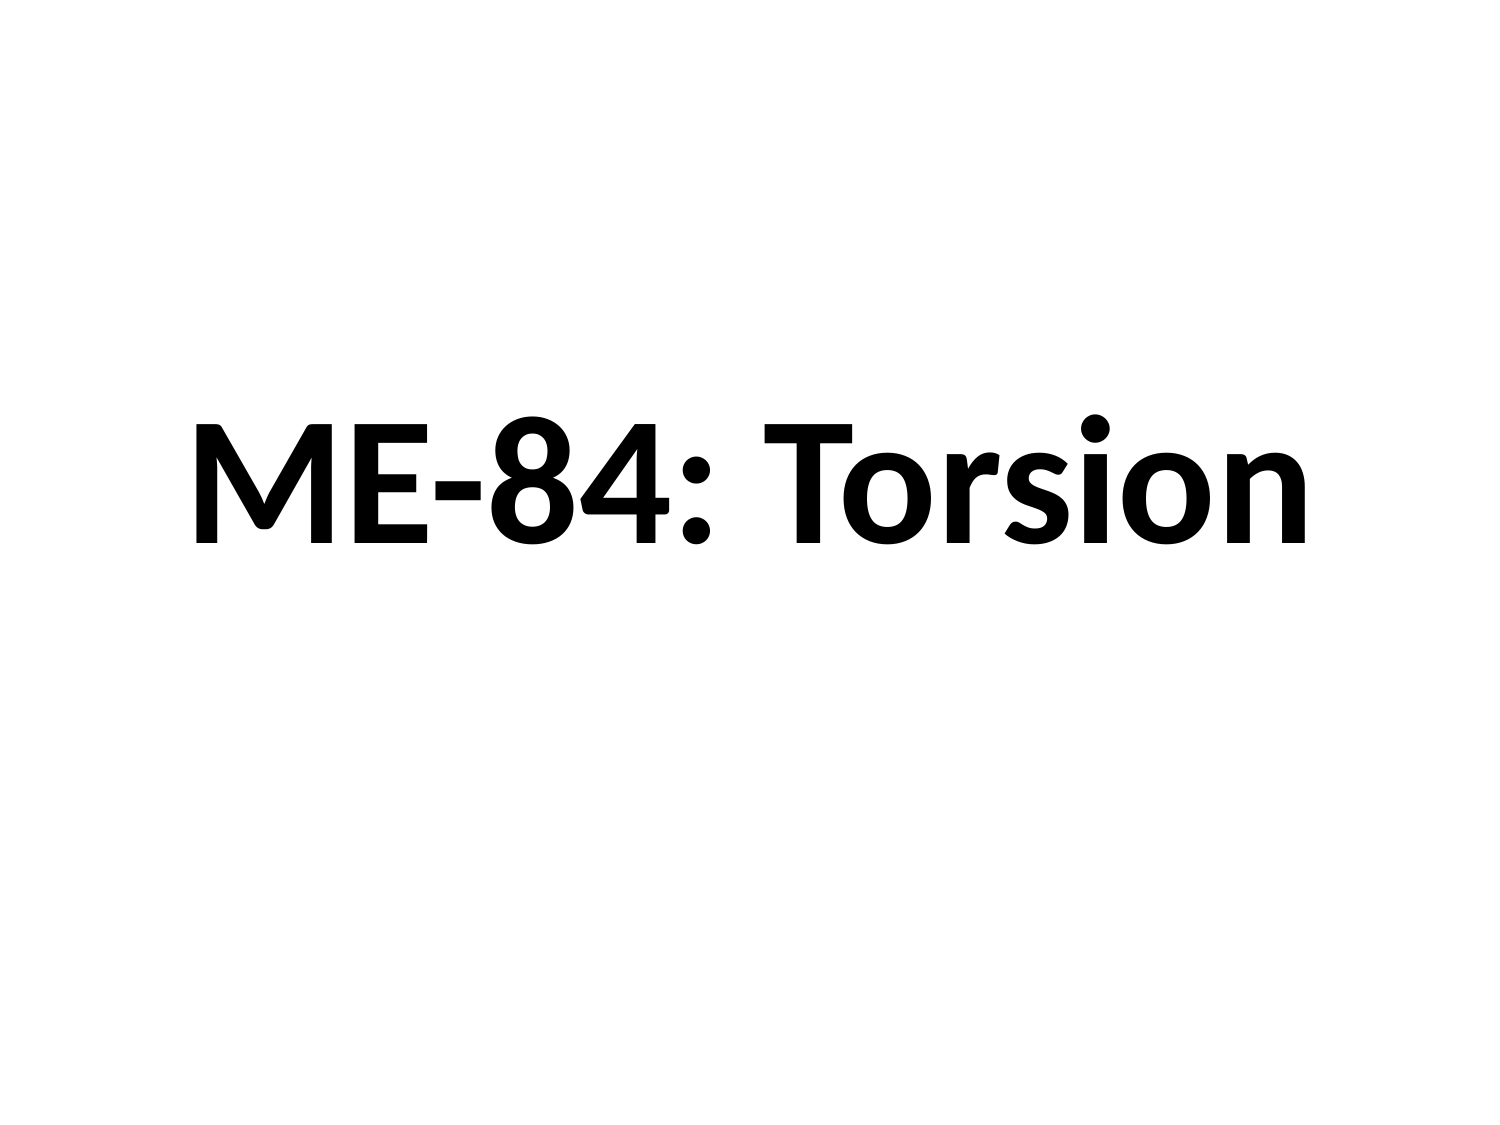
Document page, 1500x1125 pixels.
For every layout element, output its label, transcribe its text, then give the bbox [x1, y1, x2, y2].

title ME-84: Torsion [112, 349, 1388, 591]
